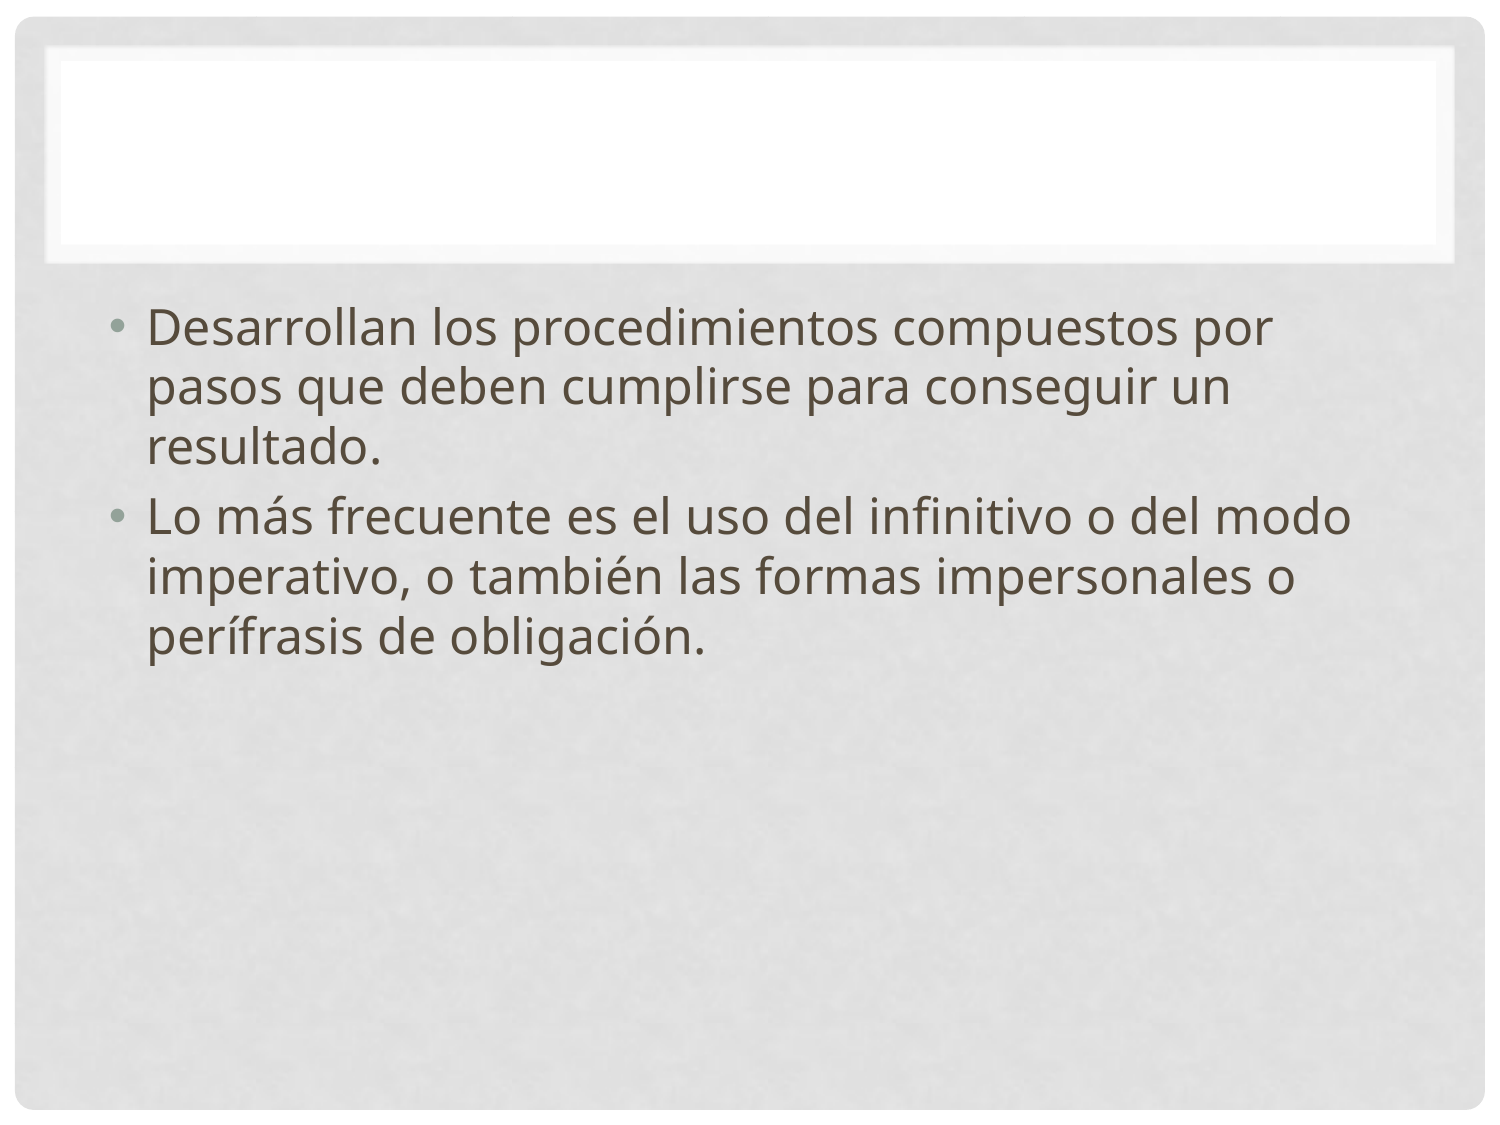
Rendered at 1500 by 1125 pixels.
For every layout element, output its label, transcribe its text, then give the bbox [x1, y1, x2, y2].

list Desarrollan los procedimientos compuestos por pasos que deben cumplirse para conseguir un resultado. Lo más frecuente es el uso del infinitivo o del modo imperativo, o también las formas impersonales o perífrasis de obligación. [75, 287, 1425, 1005]
